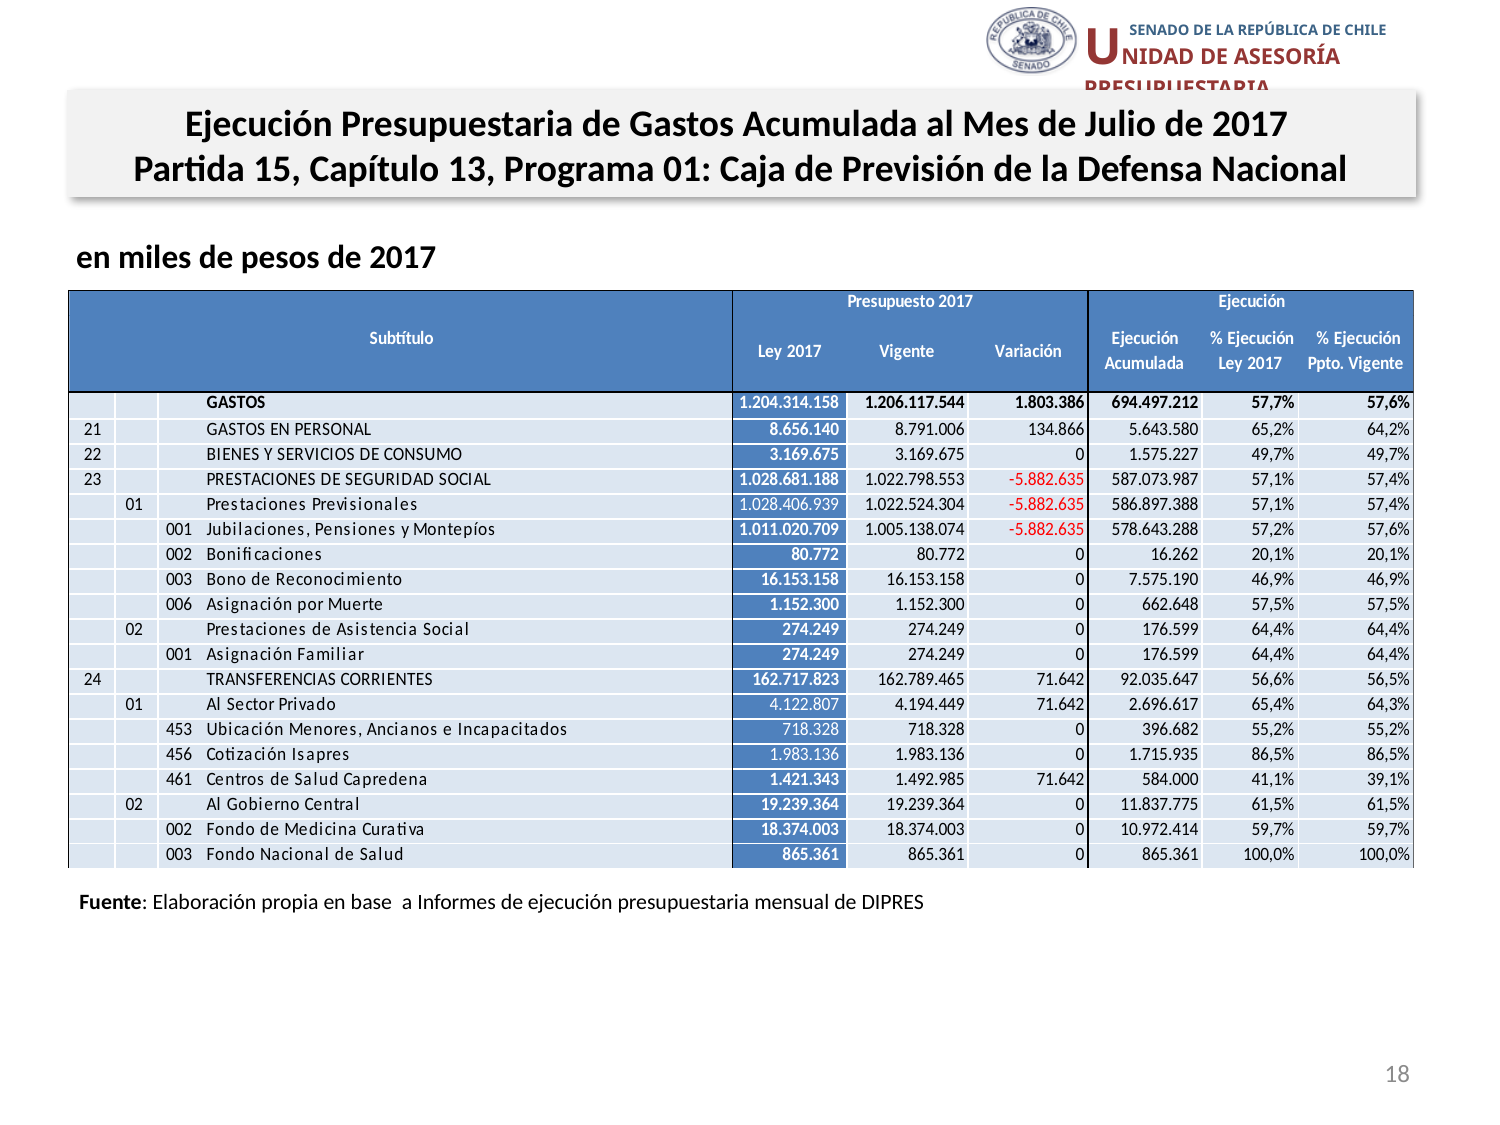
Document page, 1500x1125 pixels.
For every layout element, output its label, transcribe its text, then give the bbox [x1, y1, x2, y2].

text_box en miles de pesos de 2017 [61, 228, 1412, 303]
text_box Ejecución Presupuestaria de Gastos Acumulada al Mes de Julio de 2017 Partida 15, Capítulo 13, Programa 01: Caja de Previsión de la Defensa Nacional [67, 90, 1415, 197]
footer Fuente: Elaboración propia en base a Informes de ejecución presupuestaria mensual de DIPRES [64, 880, 1414, 941]
slide_number 18 [1074, 1042, 1425, 1103]
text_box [67, 289, 1416, 870]
picture [986, 7, 1079, 76]
